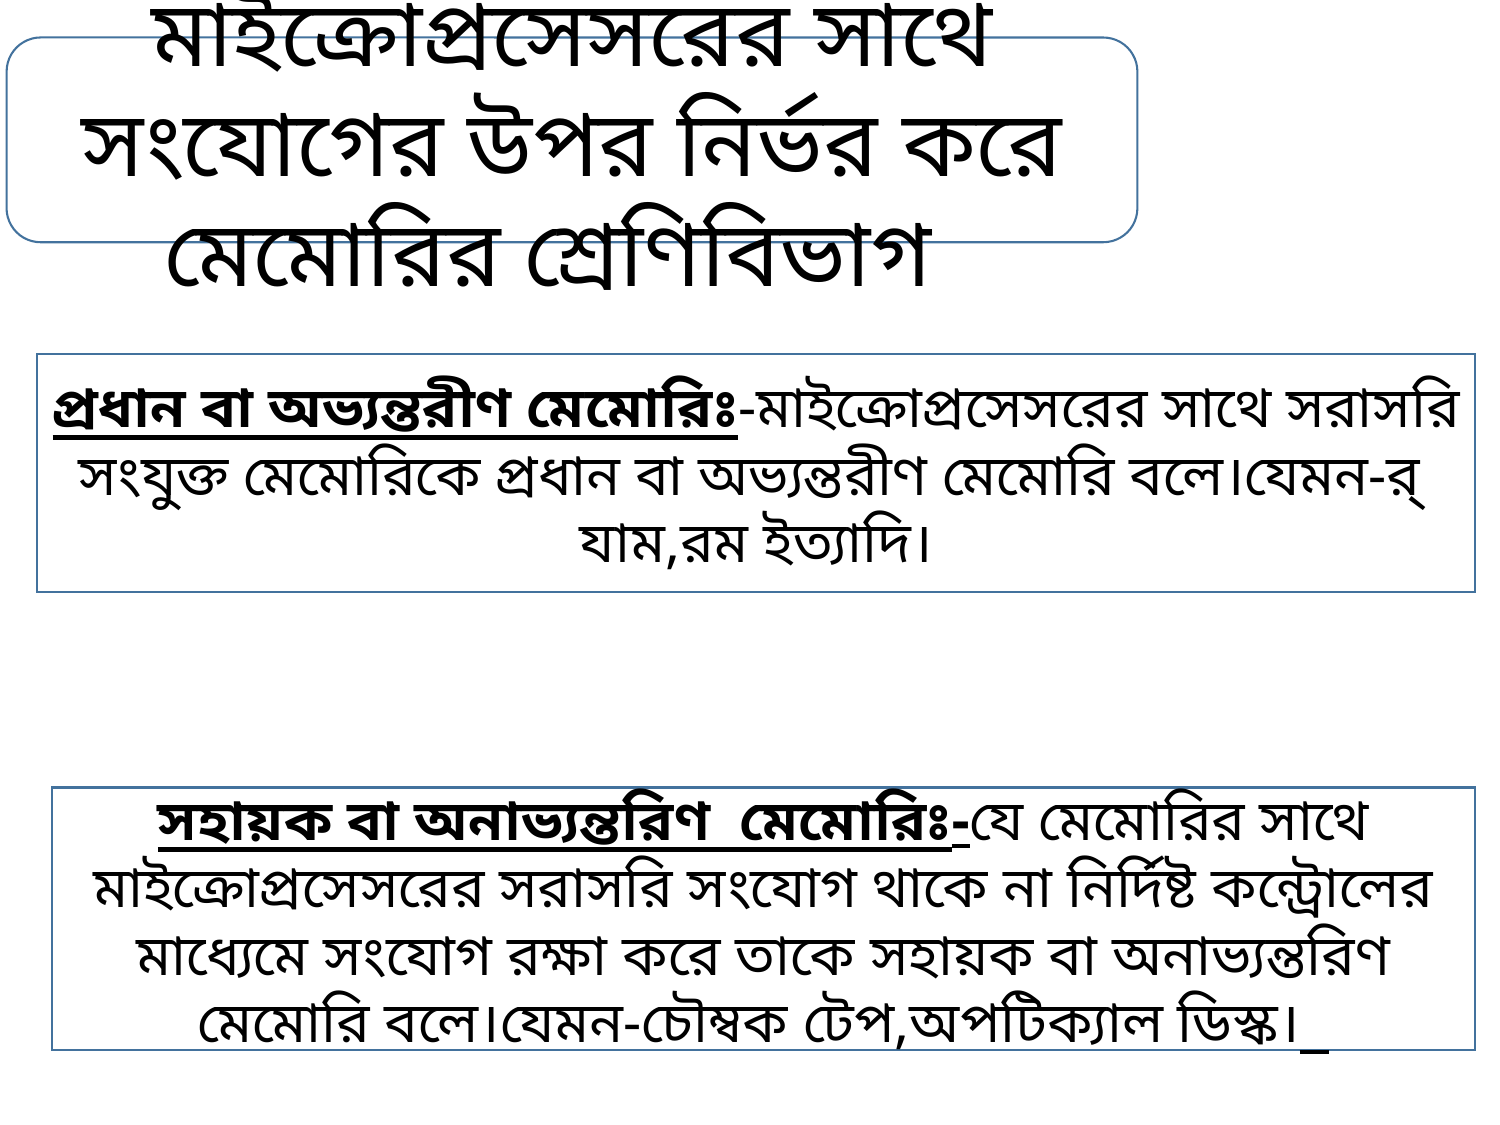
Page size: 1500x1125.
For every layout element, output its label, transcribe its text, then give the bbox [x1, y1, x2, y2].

text_box মাইক্রোপ্রসেসরের সাথে সংযোগের উপর নির্ভর করে মেমোরির শ্রেণিবিভাগ [5, 36, 1139, 244]
text_box সহায়ক বা অনাভ্যন্তরিণ মেমোরিঃ-যে মেমোরির সাথে মাইক্রোপ্রসেসরের সরাসরি সংযোগ থাকে না নির্দিষ্ট কন্ট্রোলের মাধ্যেমে সংযোগ রক্ষা করে তাকে সহায়ক বা অনাভ্যন্তরিণ মেমোরি বলে।যেমন-চৌম্বক টেপ,অপটিক্যাল ডিস্ক। [51, 786, 1476, 1051]
text_box প্রধান বা অভ্যন্তরীণ মেমোরিঃ-মাইক্রোপ্রসেসরের সাথে সরাসরি সংযুক্ত মেমোরিকে প্রধান বা অভ্যন্তরীণ মেমোরি বলে।যেমন-র‍্যাম,রম ইত্যাদি। [36, 353, 1476, 593]
